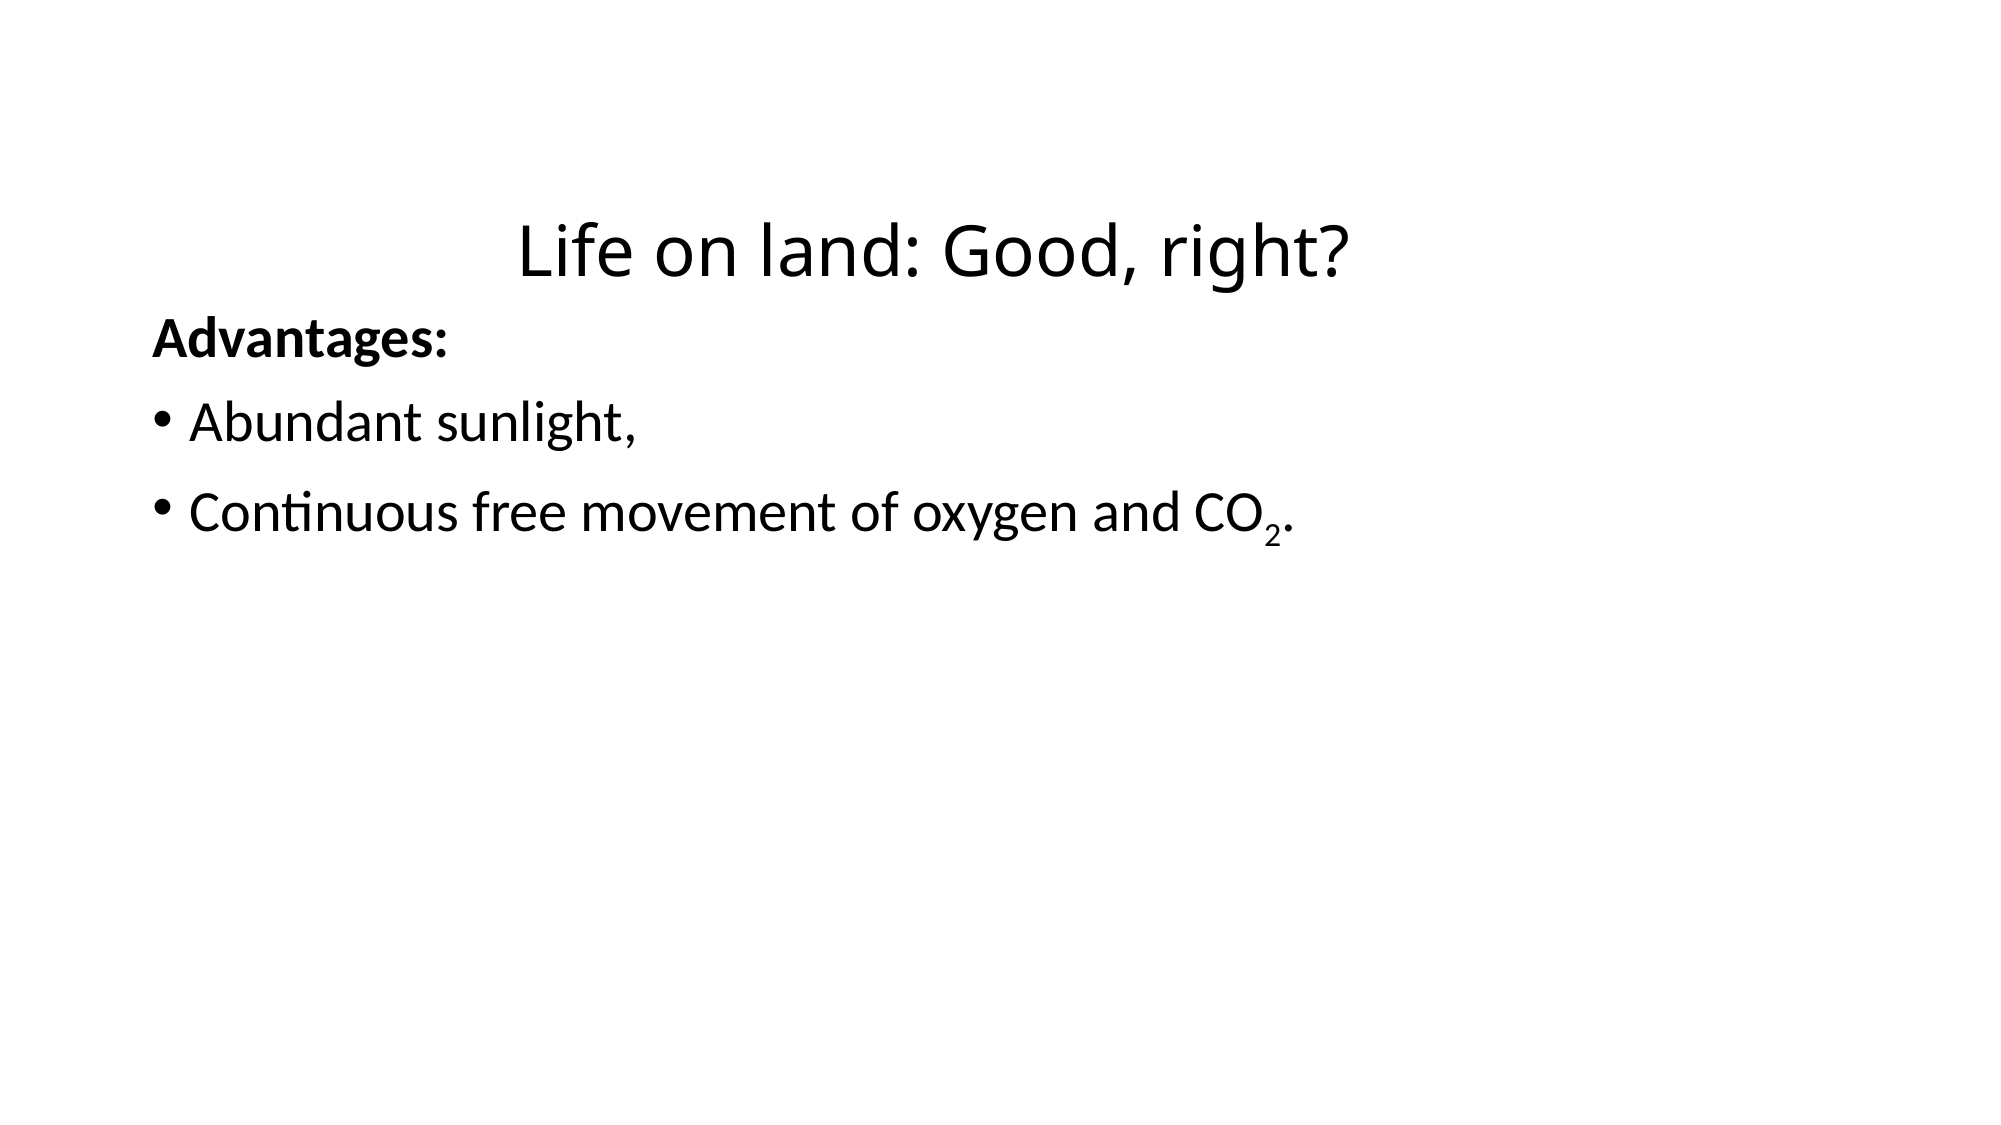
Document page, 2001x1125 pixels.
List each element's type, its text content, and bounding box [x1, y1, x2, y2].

title Life on land: Good, right? [501, 207, 1559, 299]
list Advantages: Abundant sunlight, Continuous free movement of oxygen and CO2. [137, 299, 1863, 1014]
